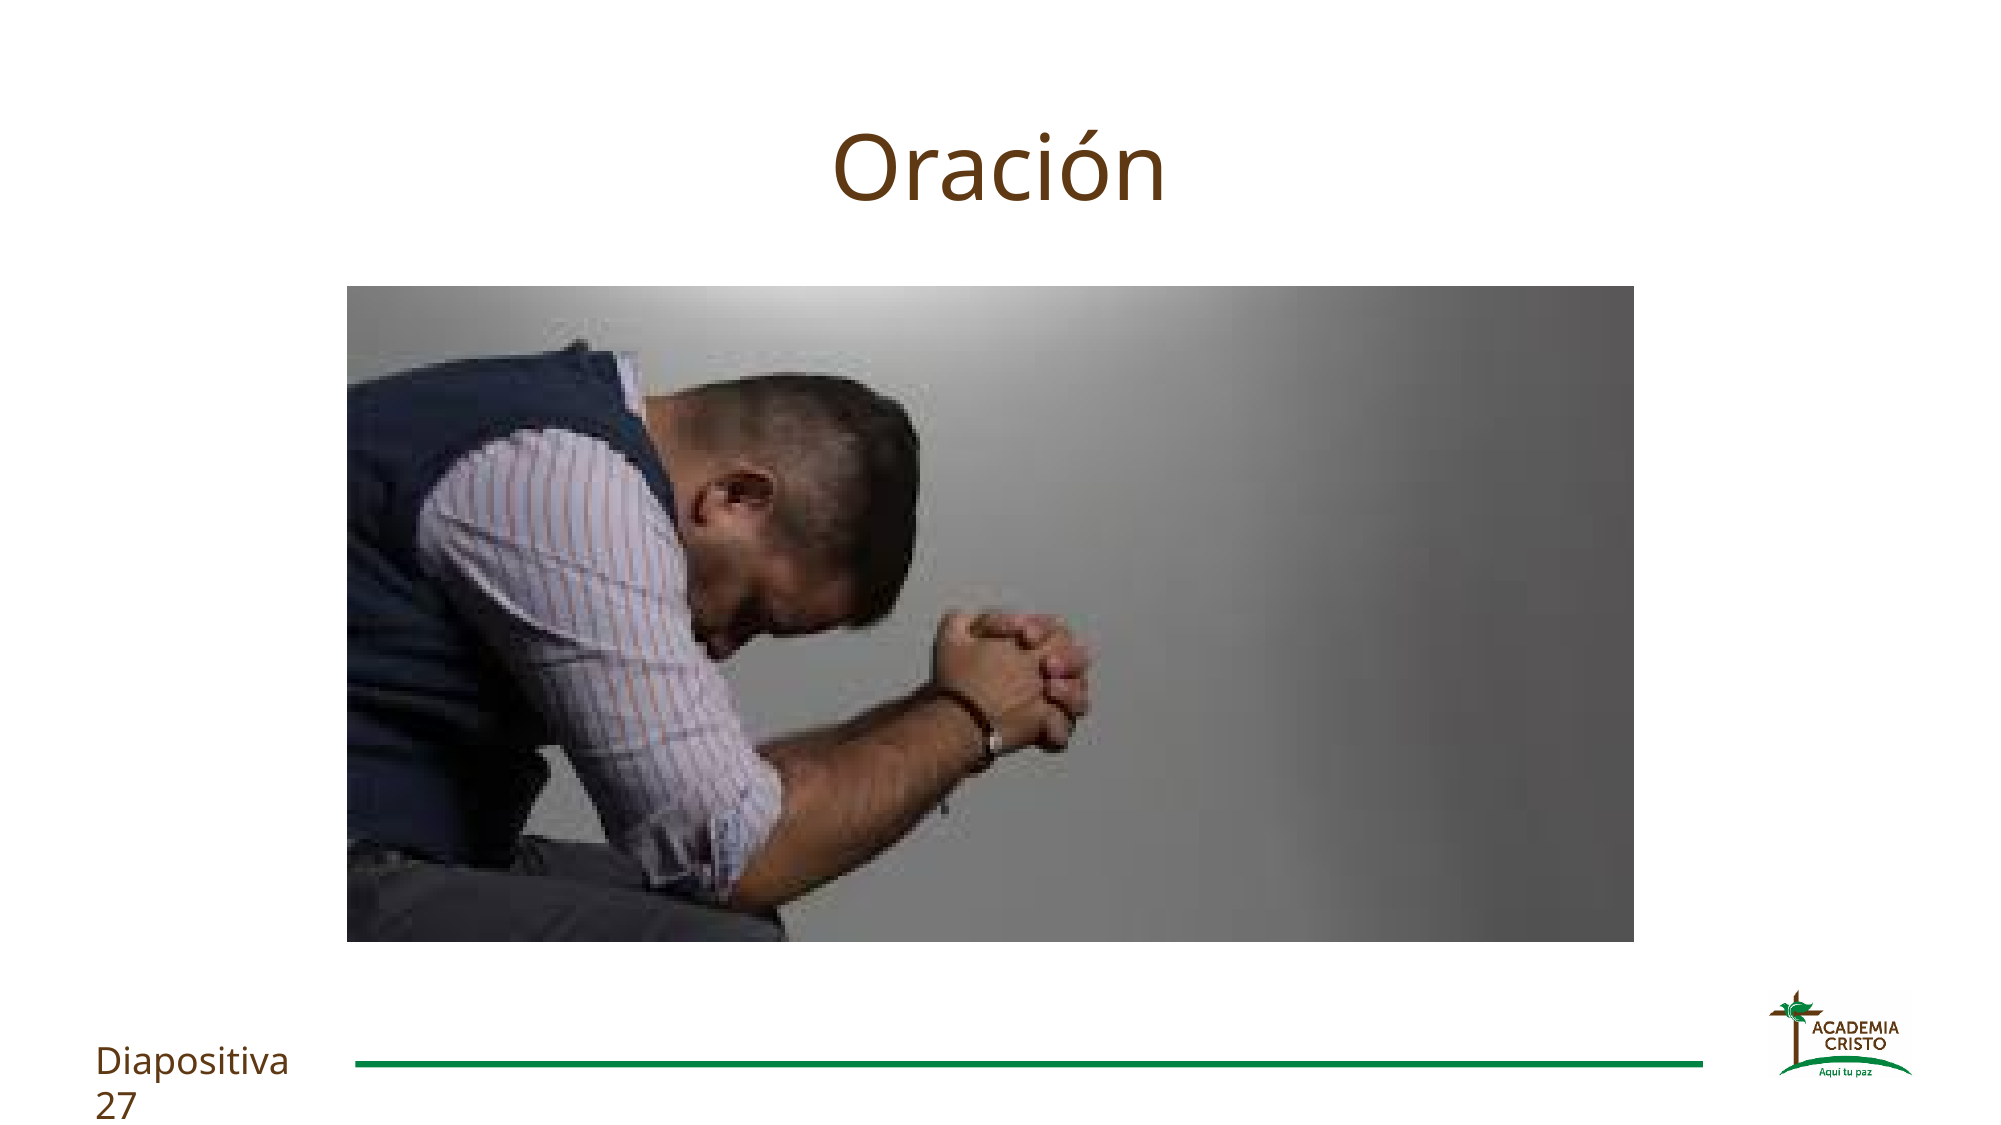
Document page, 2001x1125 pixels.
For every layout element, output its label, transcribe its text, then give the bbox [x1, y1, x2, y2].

text_box Oración [149, 100, 1851, 226]
picture [1760, 984, 1922, 1091]
text_box Diapositiva 27 [80, 1029, 348, 1125]
picture [347, 286, 1635, 943]
